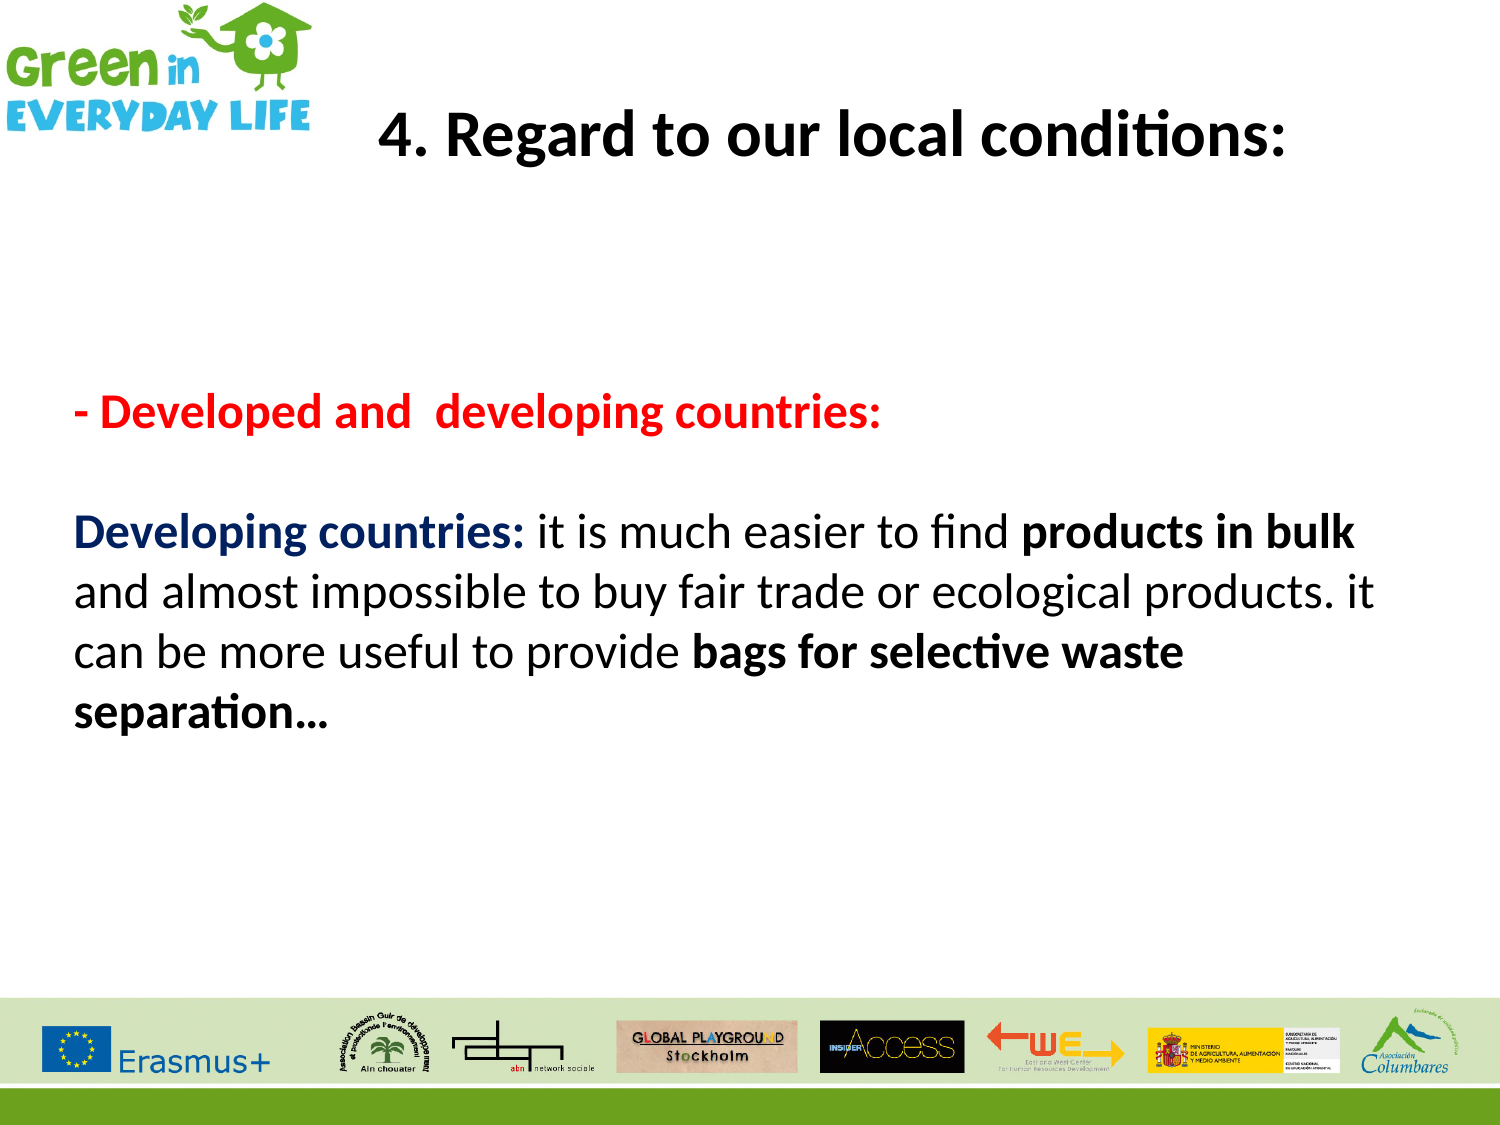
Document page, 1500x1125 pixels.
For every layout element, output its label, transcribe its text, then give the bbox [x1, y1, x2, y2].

picture [0, 997, 1500, 1125]
title - Developed and developing countries: Developing countries: it is much easier to find products in bulk and almost impossible to buy fair trade or ecological products. it can be more useful to provide bags for selective waste separation… [58, 275, 1454, 961]
picture [2, 0, 316, 144]
text_box 4. Regard to our local conditions: [319, 81, 1348, 177]
